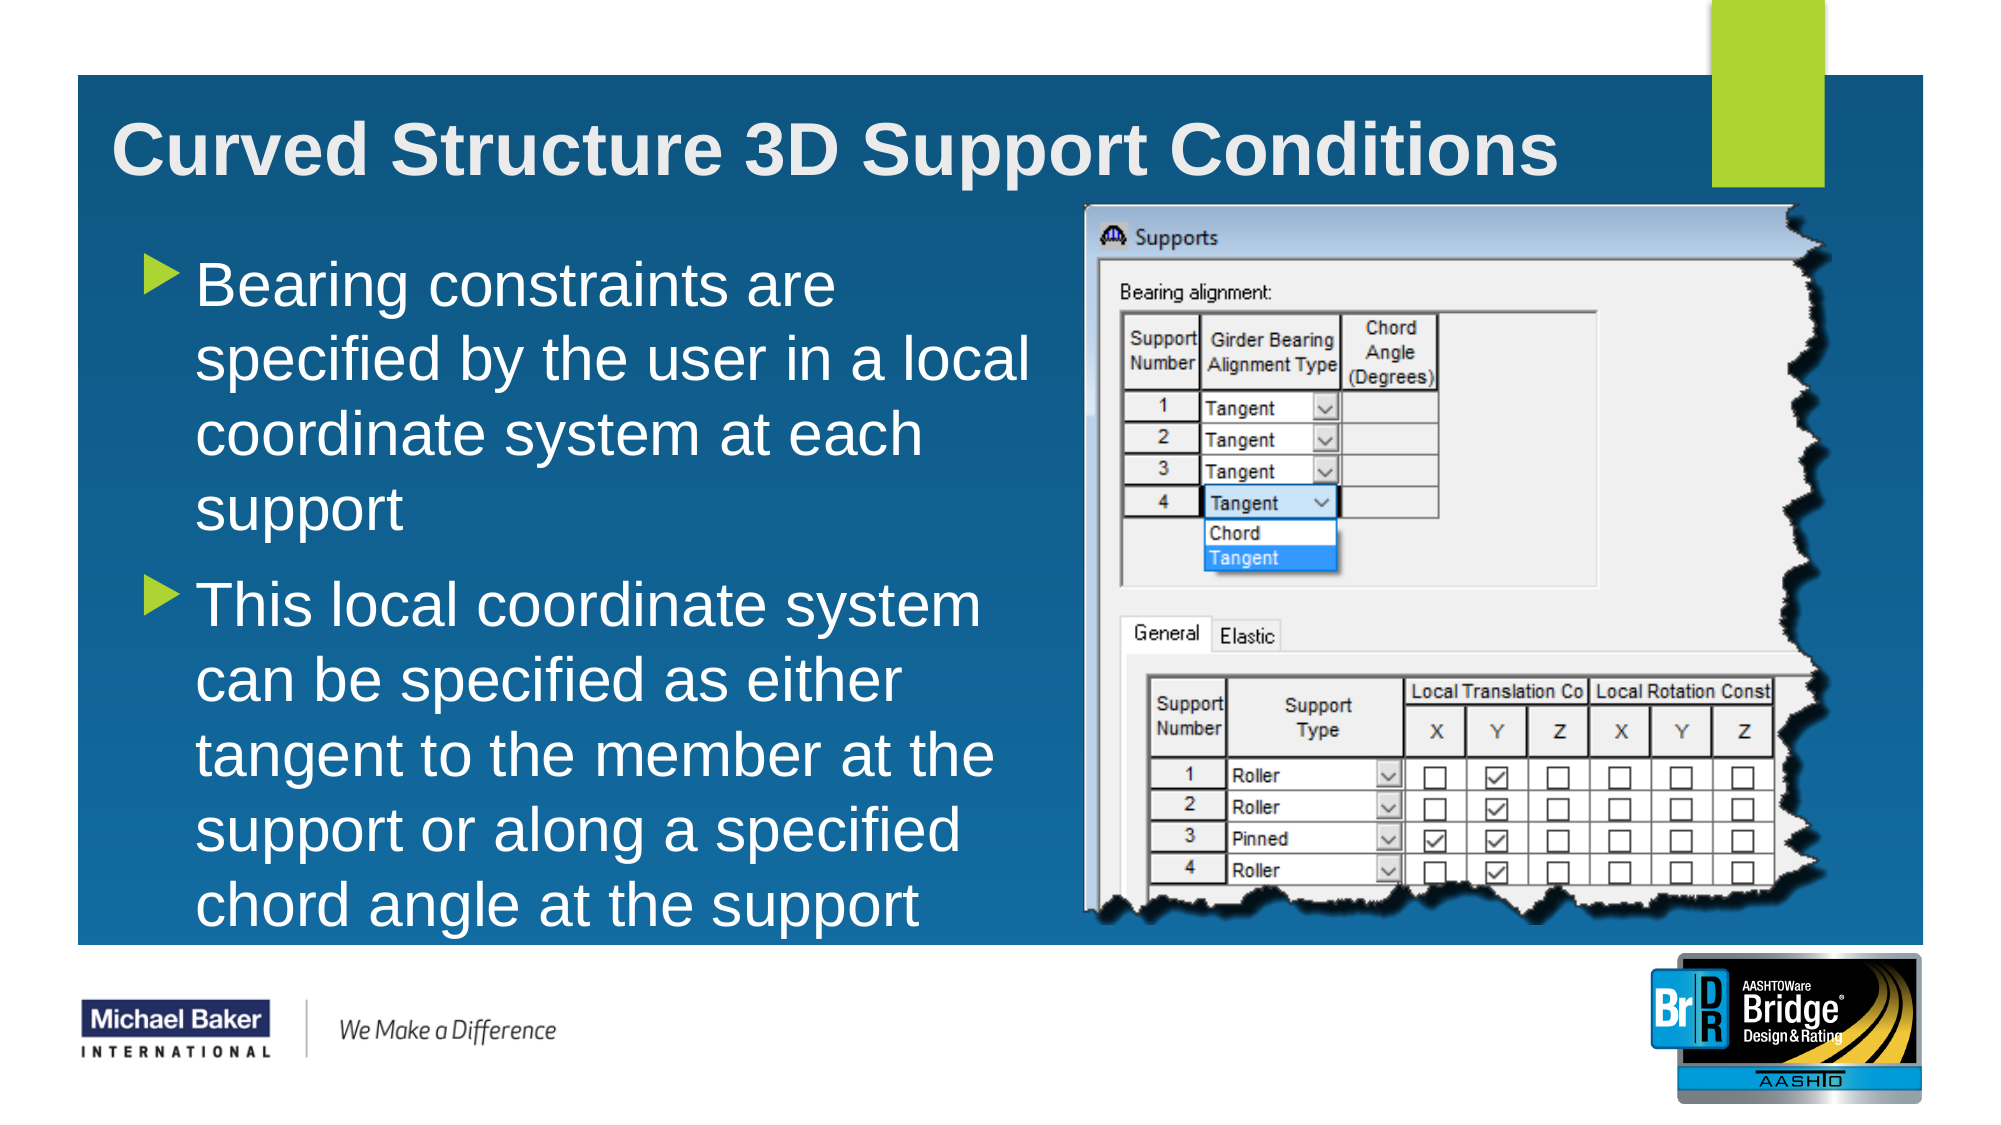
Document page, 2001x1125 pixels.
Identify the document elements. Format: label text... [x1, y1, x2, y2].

picture [78, 991, 564, 1069]
picture [1082, 202, 1832, 926]
list Bearing constraints are specified by the user in a local coordinate system at each support This local coordinate system can be specified as either tangent to the member at the support or along a specified chord angle at the support [124, 235, 1060, 925]
picture [1650, 953, 1922, 1104]
slide_number 28 [1698, 48, 1836, 175]
title Curved Structure 3D Support Conditions [96, 87, 1606, 204]
